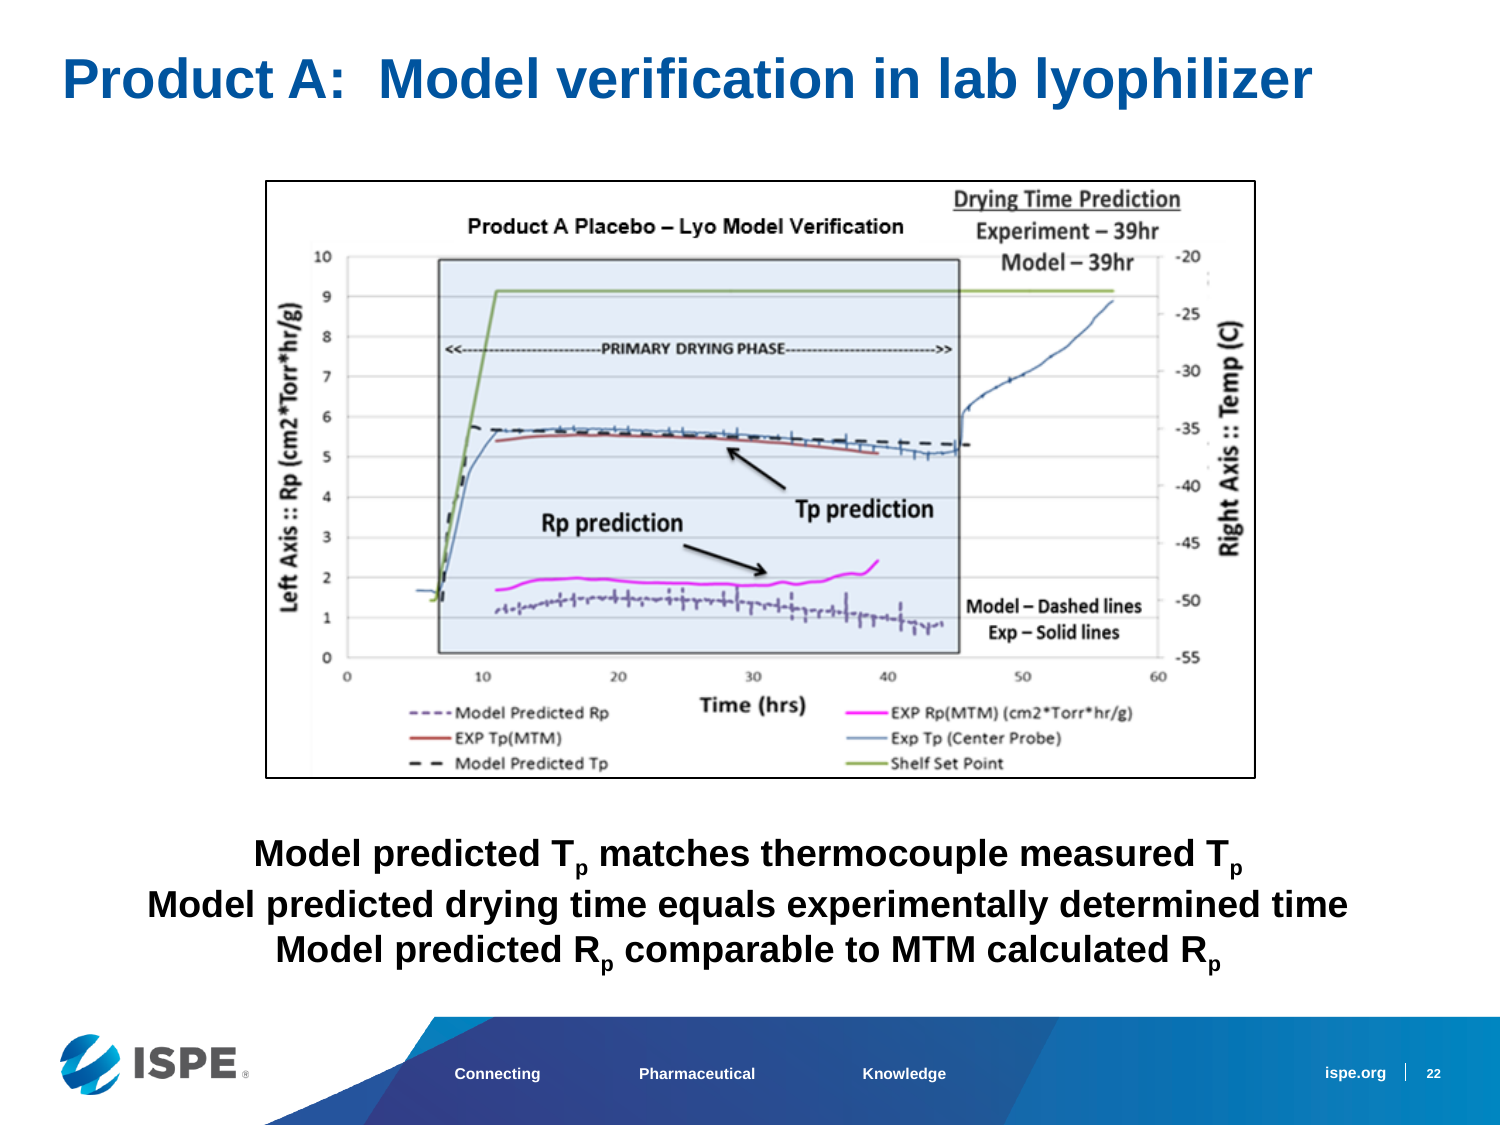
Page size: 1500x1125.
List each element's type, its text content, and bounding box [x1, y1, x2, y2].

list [266, 181, 1255, 778]
slide_number 22 [1426, 1021, 1477, 1082]
list Product A: Model verification in lab lyophilizer [62, 62, 1459, 218]
text_box Model predicted Tp matches thermocouple measured Tp Model predicted drying time equals experimentally determined time Model predicted Rp comparable to MTM calculated Rp [19, 821, 1477, 984]
picture [0, 0, 1500, 1125]
